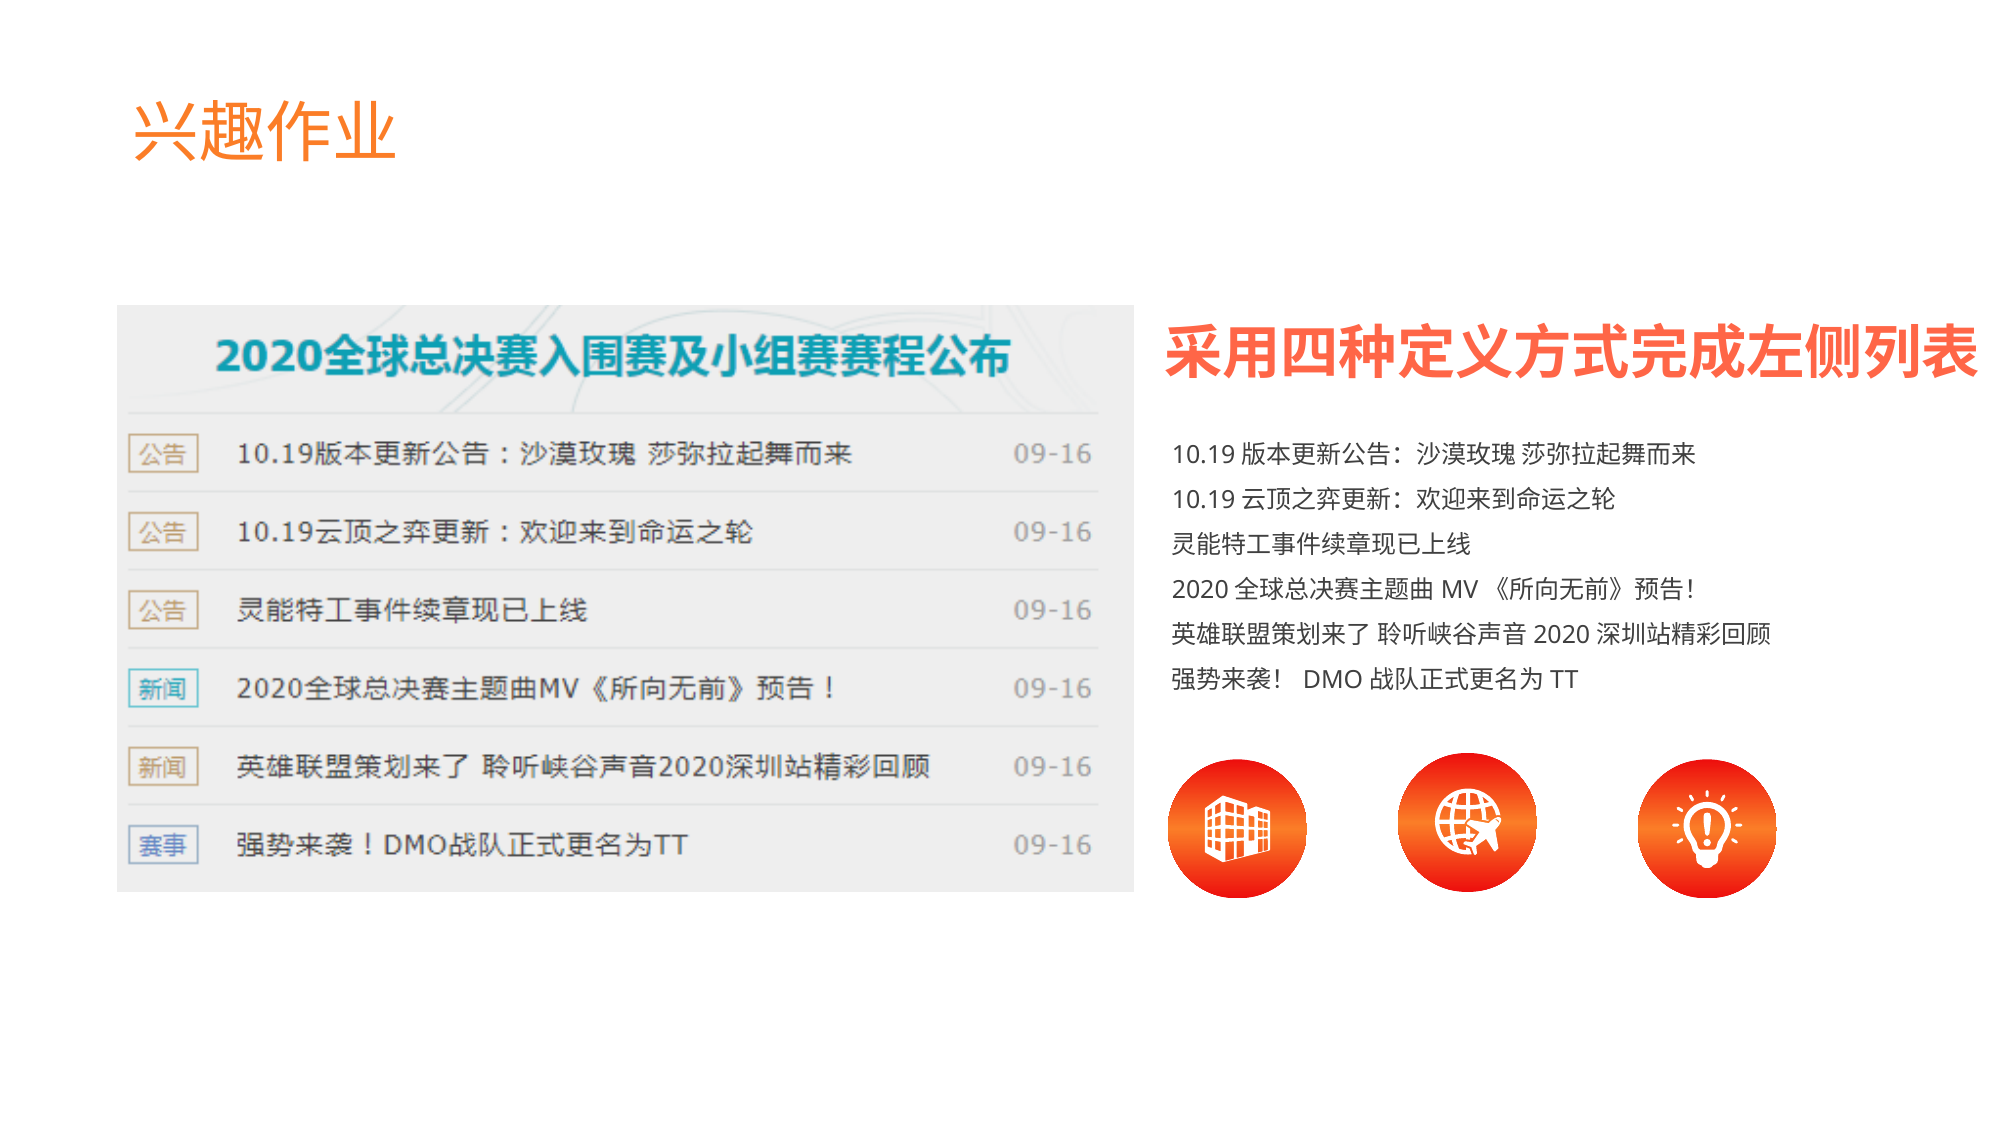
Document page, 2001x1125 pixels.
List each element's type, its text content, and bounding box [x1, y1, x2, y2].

text_box [1731, 806, 1738, 813]
text_box [1166, 758, 1309, 900]
text_box 10.19版本更新公告：沙漠玫瑰 莎弥拉起舞而来 10.19云顶之弈更新：欢迎来到命运之轮 灵能特工事件续章现已上线 2020全球总决赛主题曲MV《所向无前》预告！ 英雄联盟策划来了 聆听峡谷声音2020深圳站精彩回顾 强势来袭！DMO战队正式更名为TT [1157, 416, 1895, 726]
text_box [1636, 758, 1778, 900]
text_box 采用四种定义方式完成左侧列表 [1149, 307, 1995, 393]
text_box 兴趣作业 [117, 82, 601, 177]
text_box [1434, 788, 1502, 855]
text_box [1683, 801, 1731, 868]
text_box [1676, 838, 1684, 844]
text_box [1204, 795, 1271, 863]
text_box [1396, 751, 1539, 894]
text_box [1676, 806, 1684, 813]
text_box [1689, 794, 1694, 802]
text_box [1720, 794, 1726, 802]
picture [117, 305, 1134, 893]
text_box [1731, 838, 1738, 844]
